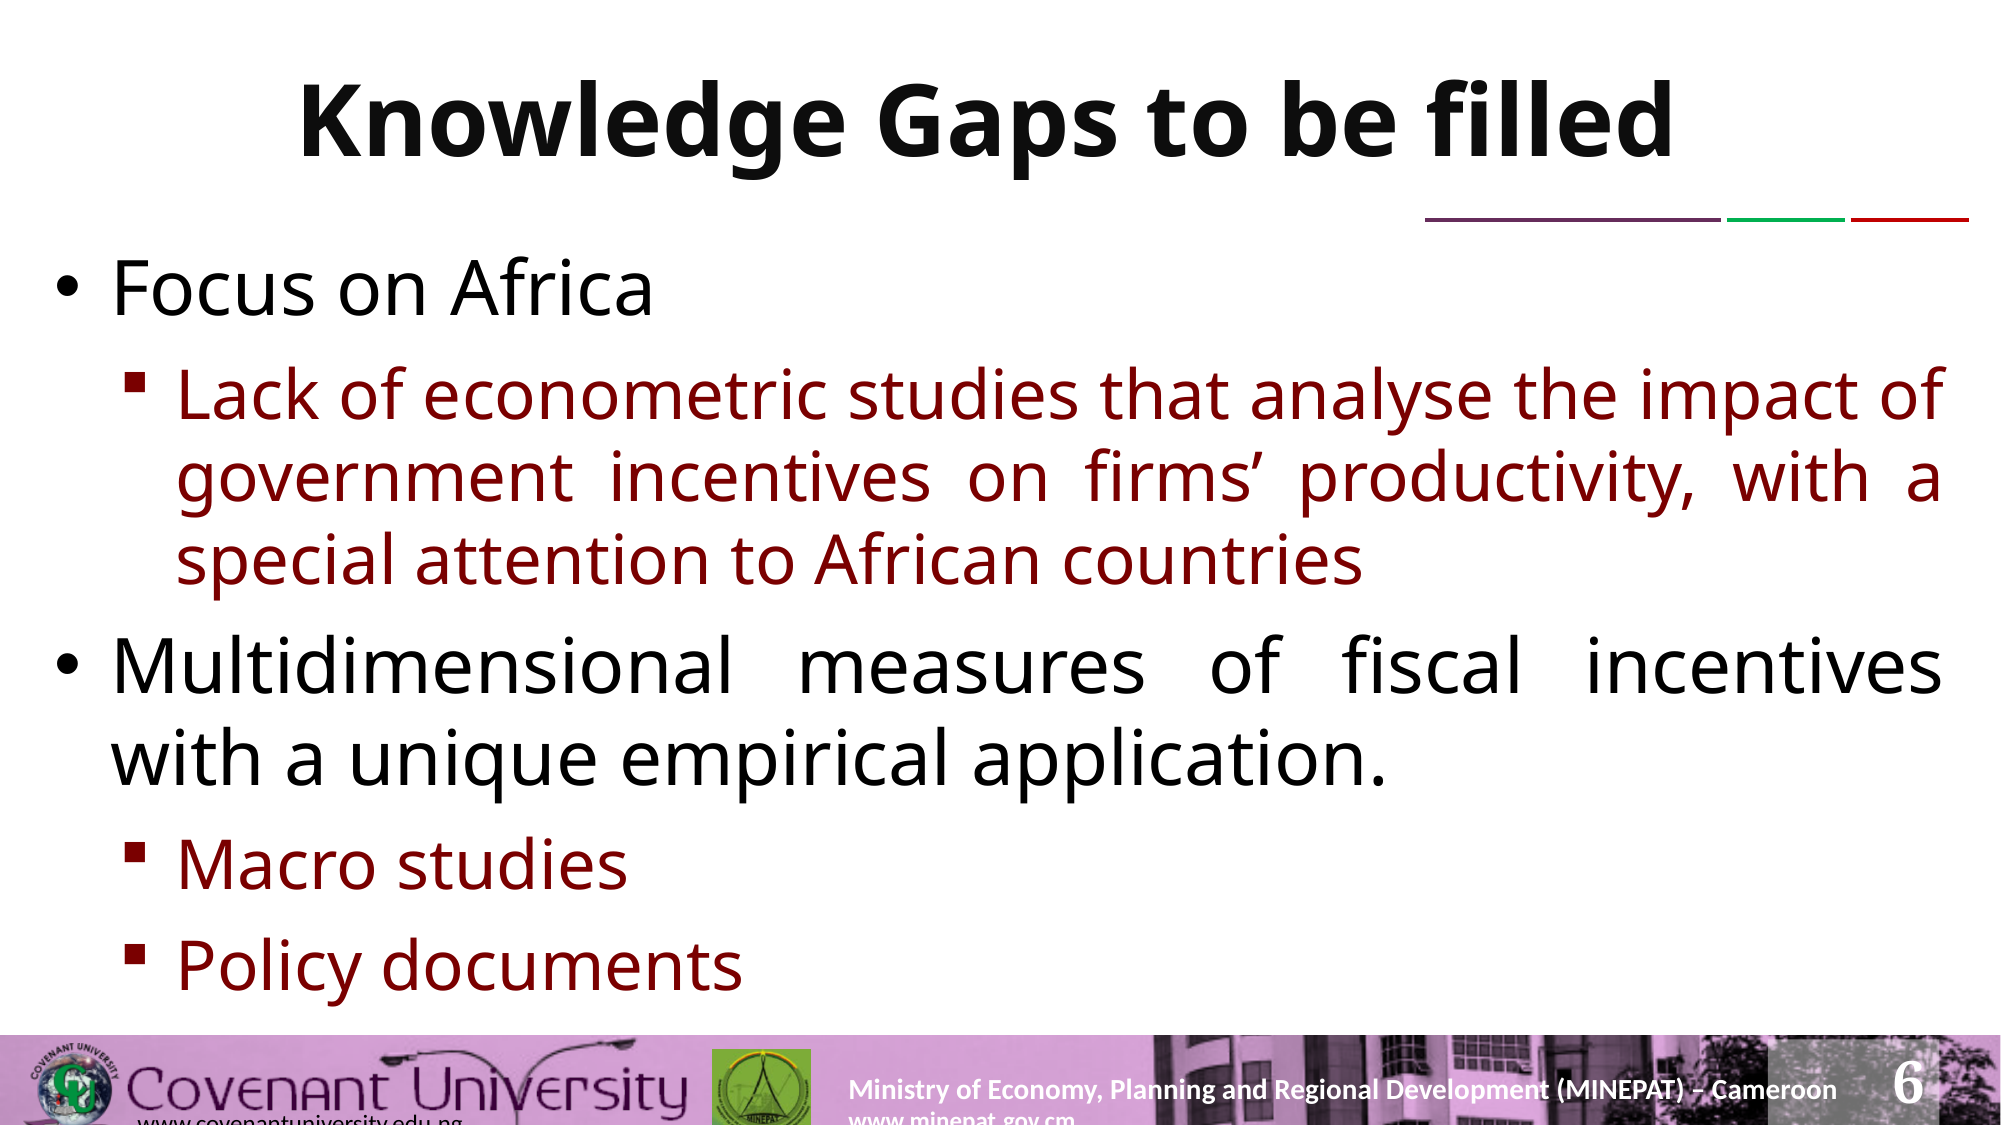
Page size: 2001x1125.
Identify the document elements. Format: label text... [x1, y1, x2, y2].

list Focus on Africa Lack of econometric studies that analyse the impact of government incentives on firms’ productivity, with a special attention to African countries Multidimensional measures of fiscal incentives with a unique empirical application. Macro studies Policy documents [39, 231, 1962, 1024]
text_box Ministry of Economy, Planning and Regional Development (MINEPAT) – Cameroon www.minepat.gov.cm [833, 1062, 1854, 1125]
title Knowledge Gaps to be filled [0, 20, 2001, 213]
picture [23, 1036, 1072, 1125]
